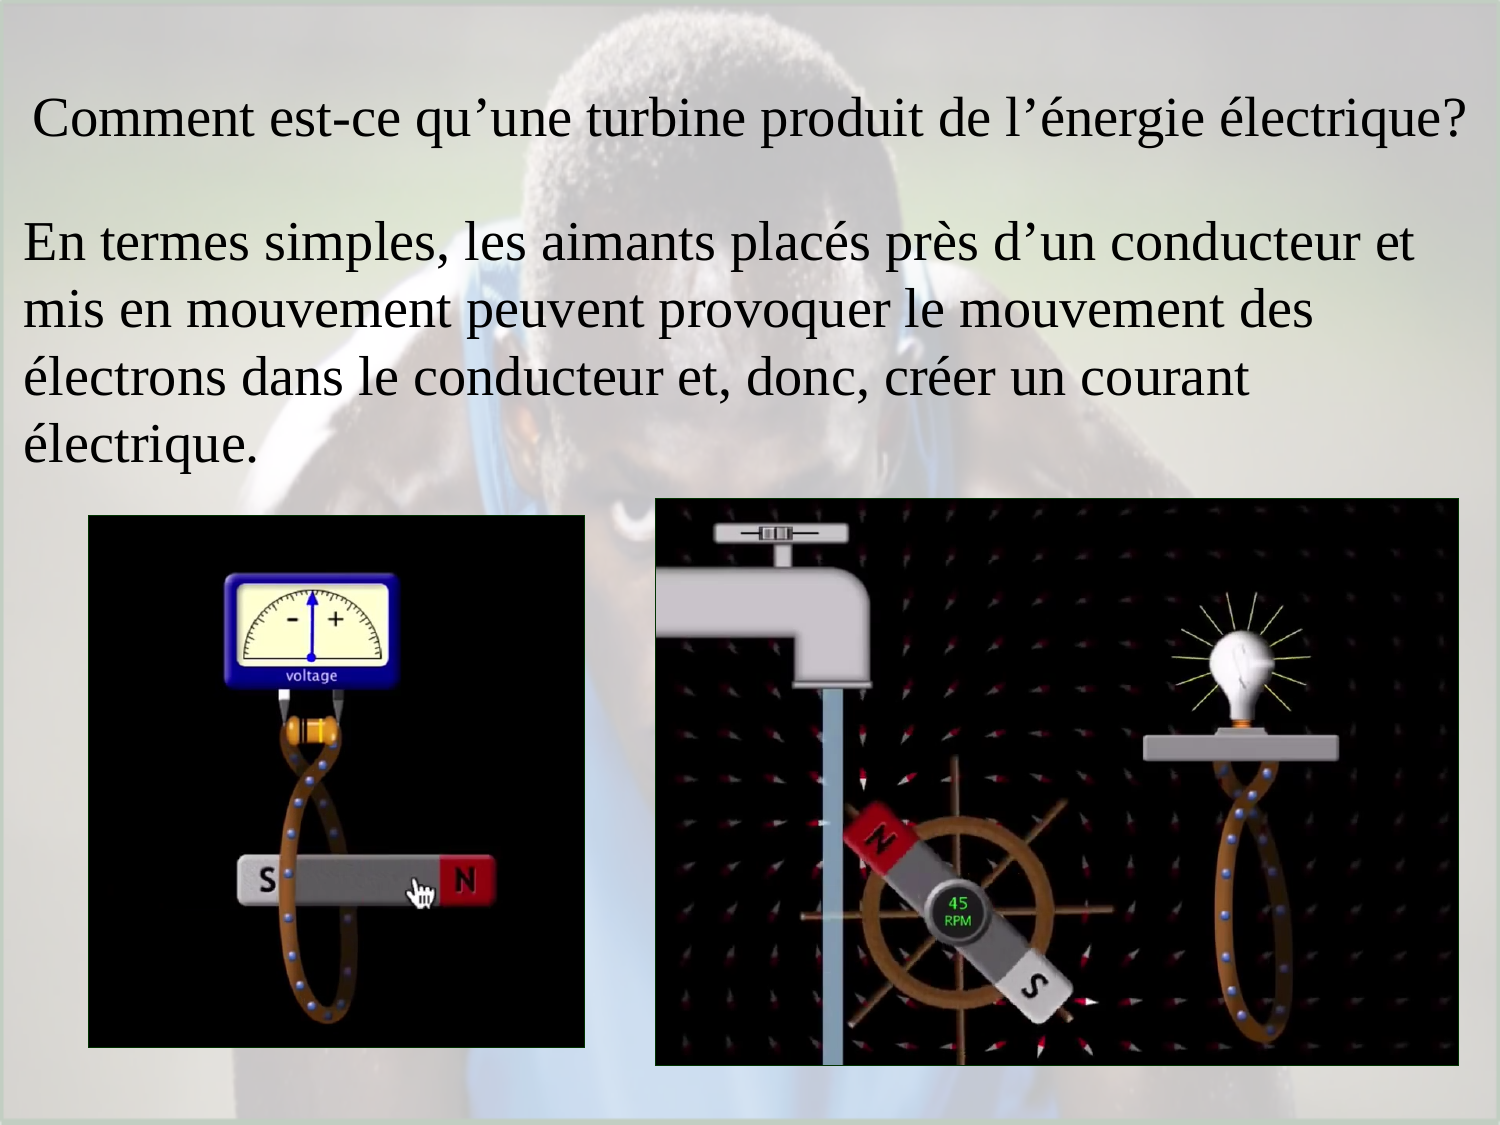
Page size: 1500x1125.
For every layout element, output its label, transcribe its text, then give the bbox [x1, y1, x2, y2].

title Comment est-ce qu’une turbine produit de l’énergie électrique? [14, 59, 1486, 177]
text_box En termes simples, les aimants placés près d’un conducteur et mis en mouvement peuvent provoquer le mouvement des électrons dans le conducteur et, donc, créer un courant électrique. [9, 196, 1491, 481]
picture [88, 515, 585, 1048]
picture [655, 498, 1459, 1066]
